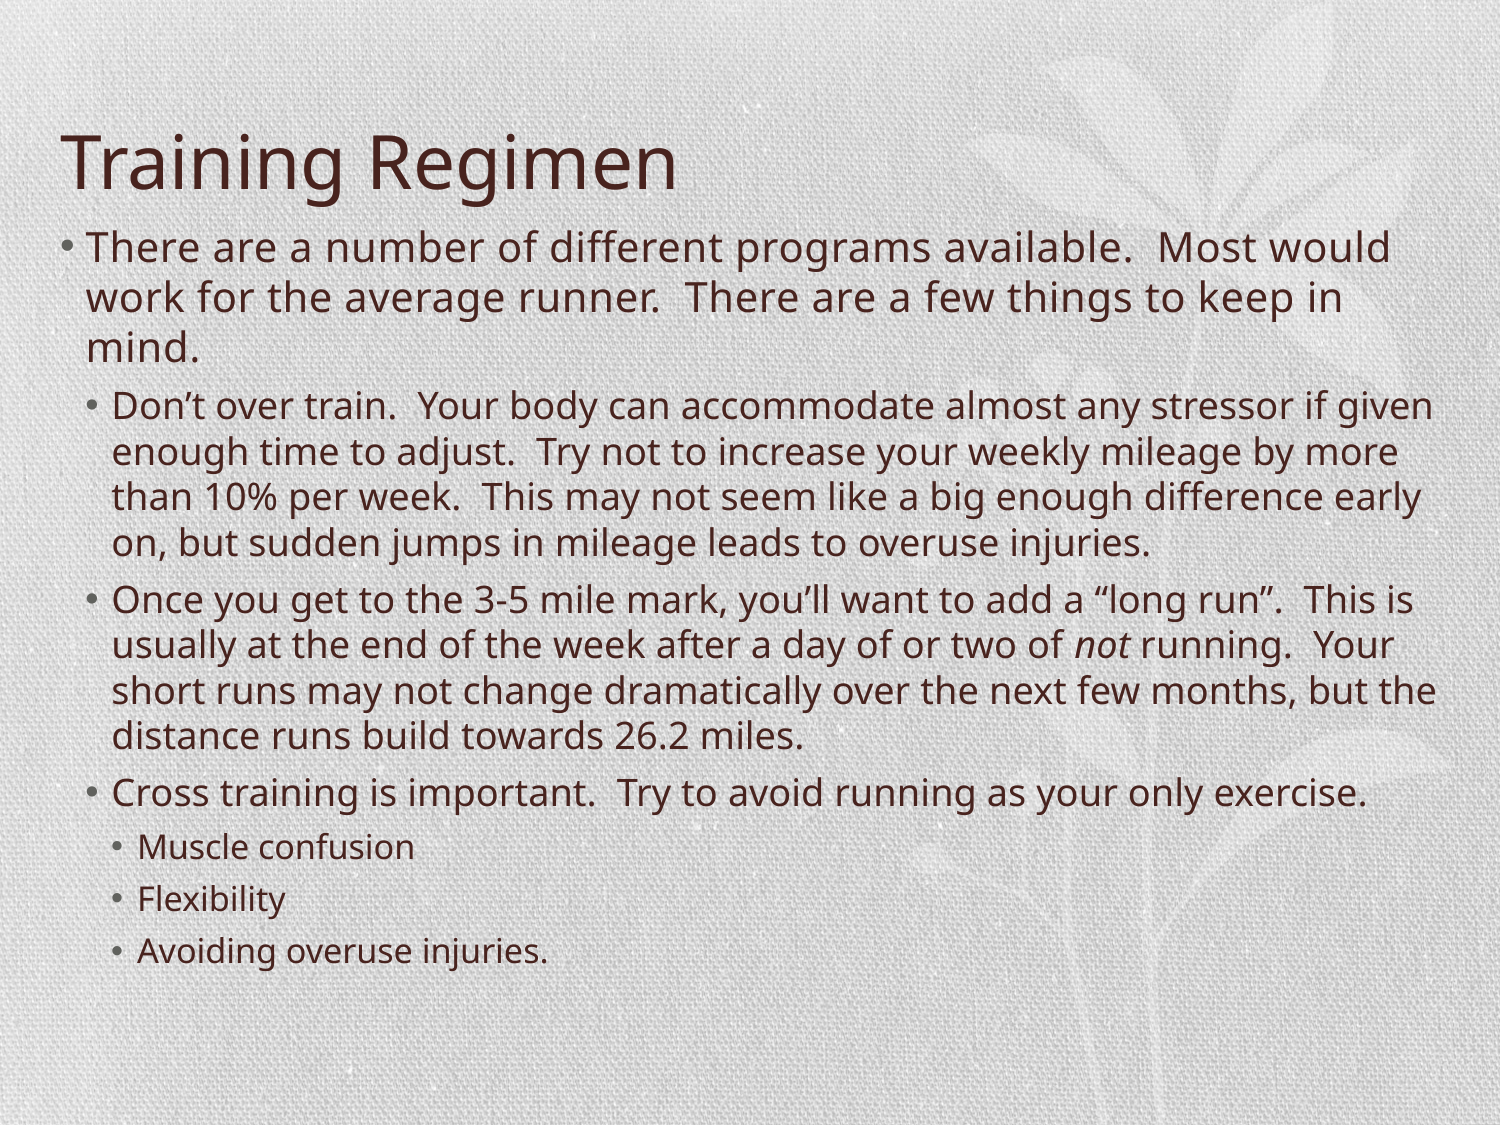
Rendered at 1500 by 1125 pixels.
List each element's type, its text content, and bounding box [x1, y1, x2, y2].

title Training Regimen [45, 37, 1455, 213]
list There are a number of different programs available. Most would work for the average runner. There are a few things to keep in mind. Don’t over train. Your body can accommodate almost any stressor if given enough time to adjust. Try not to increase your weekly mileage by more than 10% per week. This may not seem like a big enough difference early on, but sudden jumps in mileage leads to overuse injuries. Once you get to the 3-5 mile mark, you’ll want to add a “long run”. This is usually at the end of the week after a day of or two of not running. Your short runs may not change dramatically over the next few months, but the distance runs build towards 26.2 miles. Cross training is important. Try to avoid running as your only exercise. Muscle confusion Flexibility Avoiding overuse injuries. [45, 213, 1455, 1023]
